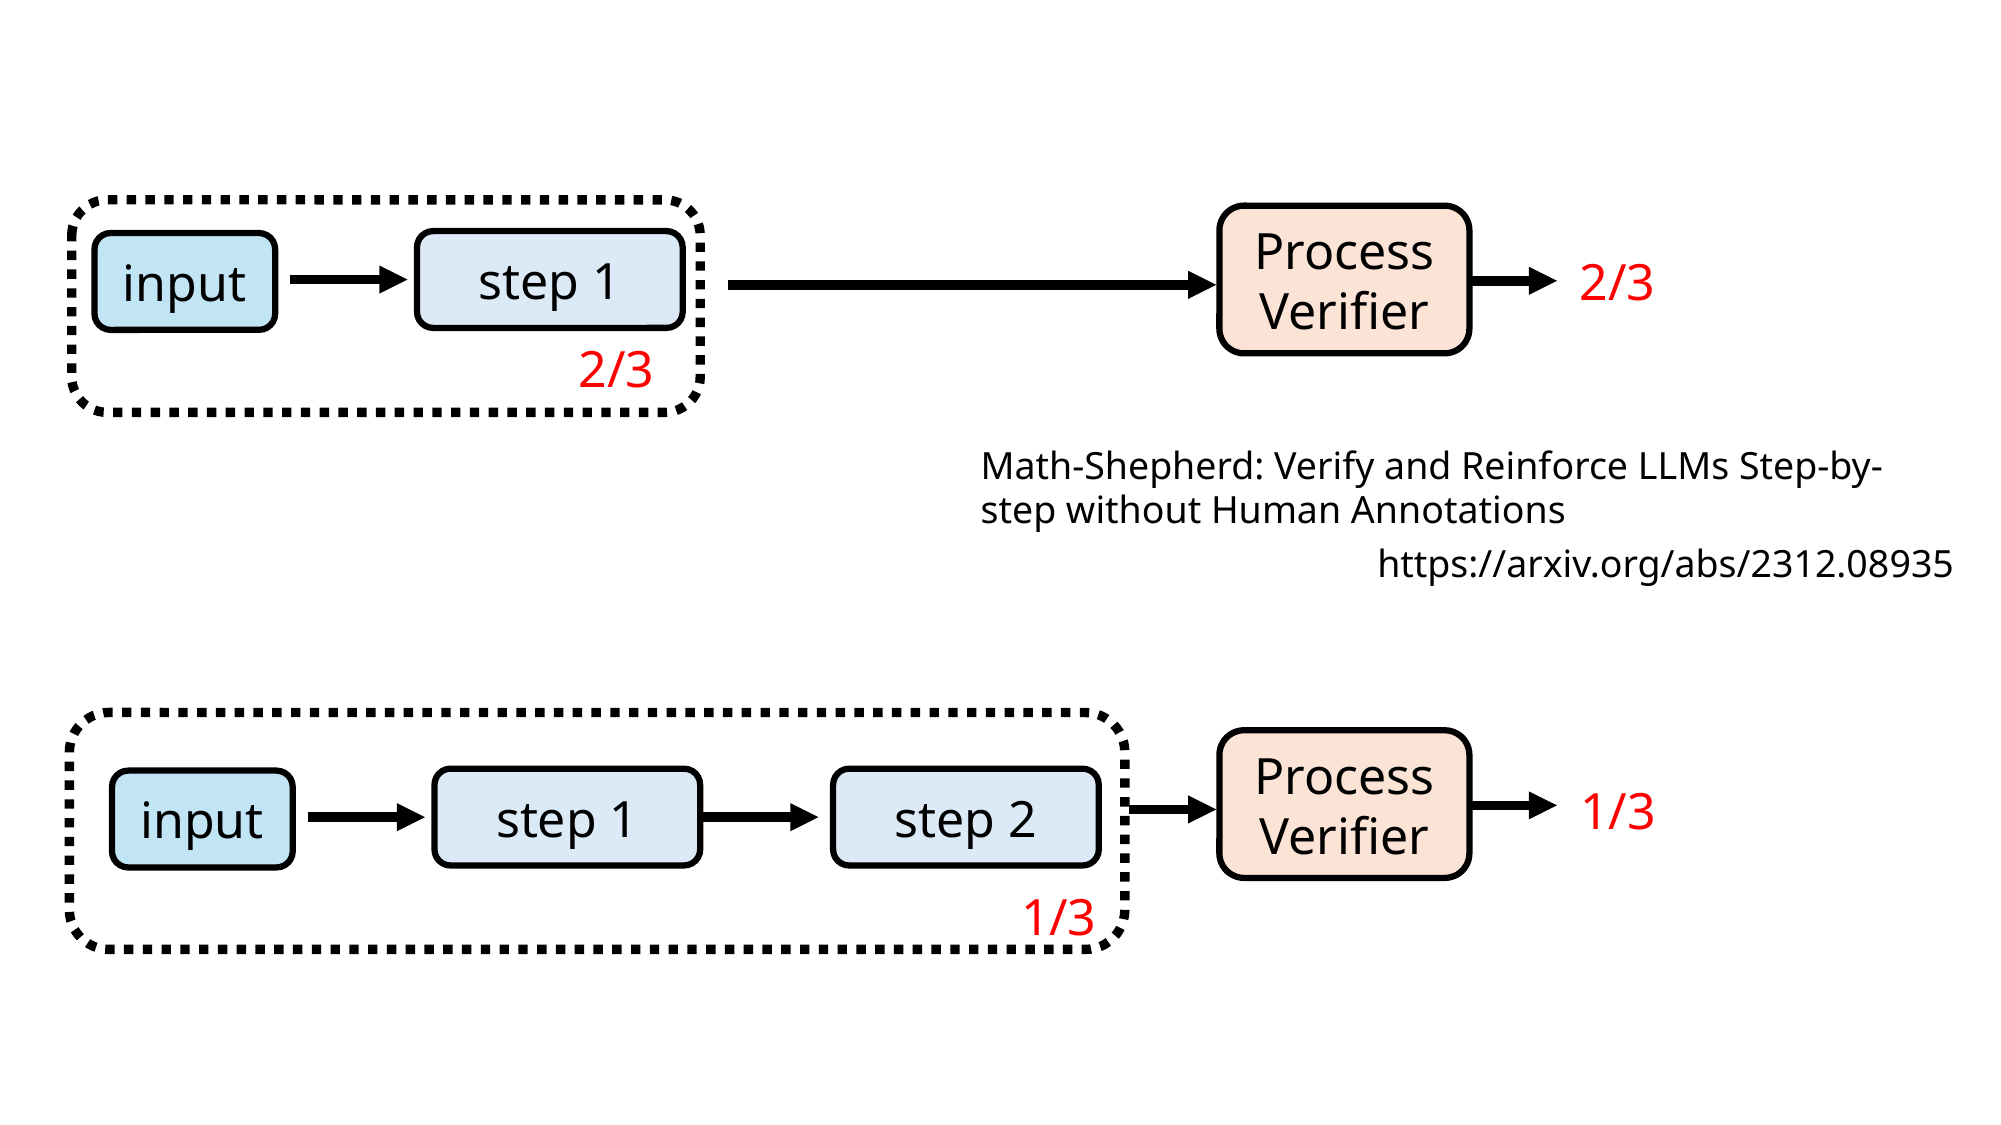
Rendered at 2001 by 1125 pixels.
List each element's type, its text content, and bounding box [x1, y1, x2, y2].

text_box 1/3 [1551, 771, 1685, 847]
text_box Math-Shepherd: Verify and Reinforce LLMs Step-by-step without Human Annotations [965, 436, 1967, 539]
text_box Process Verifier [1217, 204, 1471, 355]
text_box 2/3 [1551, 242, 1684, 318]
text_box 1/3 [992, 924, 1125, 953]
text_box [70, 198, 702, 414]
text_box [67, 710, 1127, 951]
text_box https://arxiv.org/abs/2312.08935 [1362, 532, 2000, 592]
text_box Process Verifier [1217, 728, 1471, 880]
